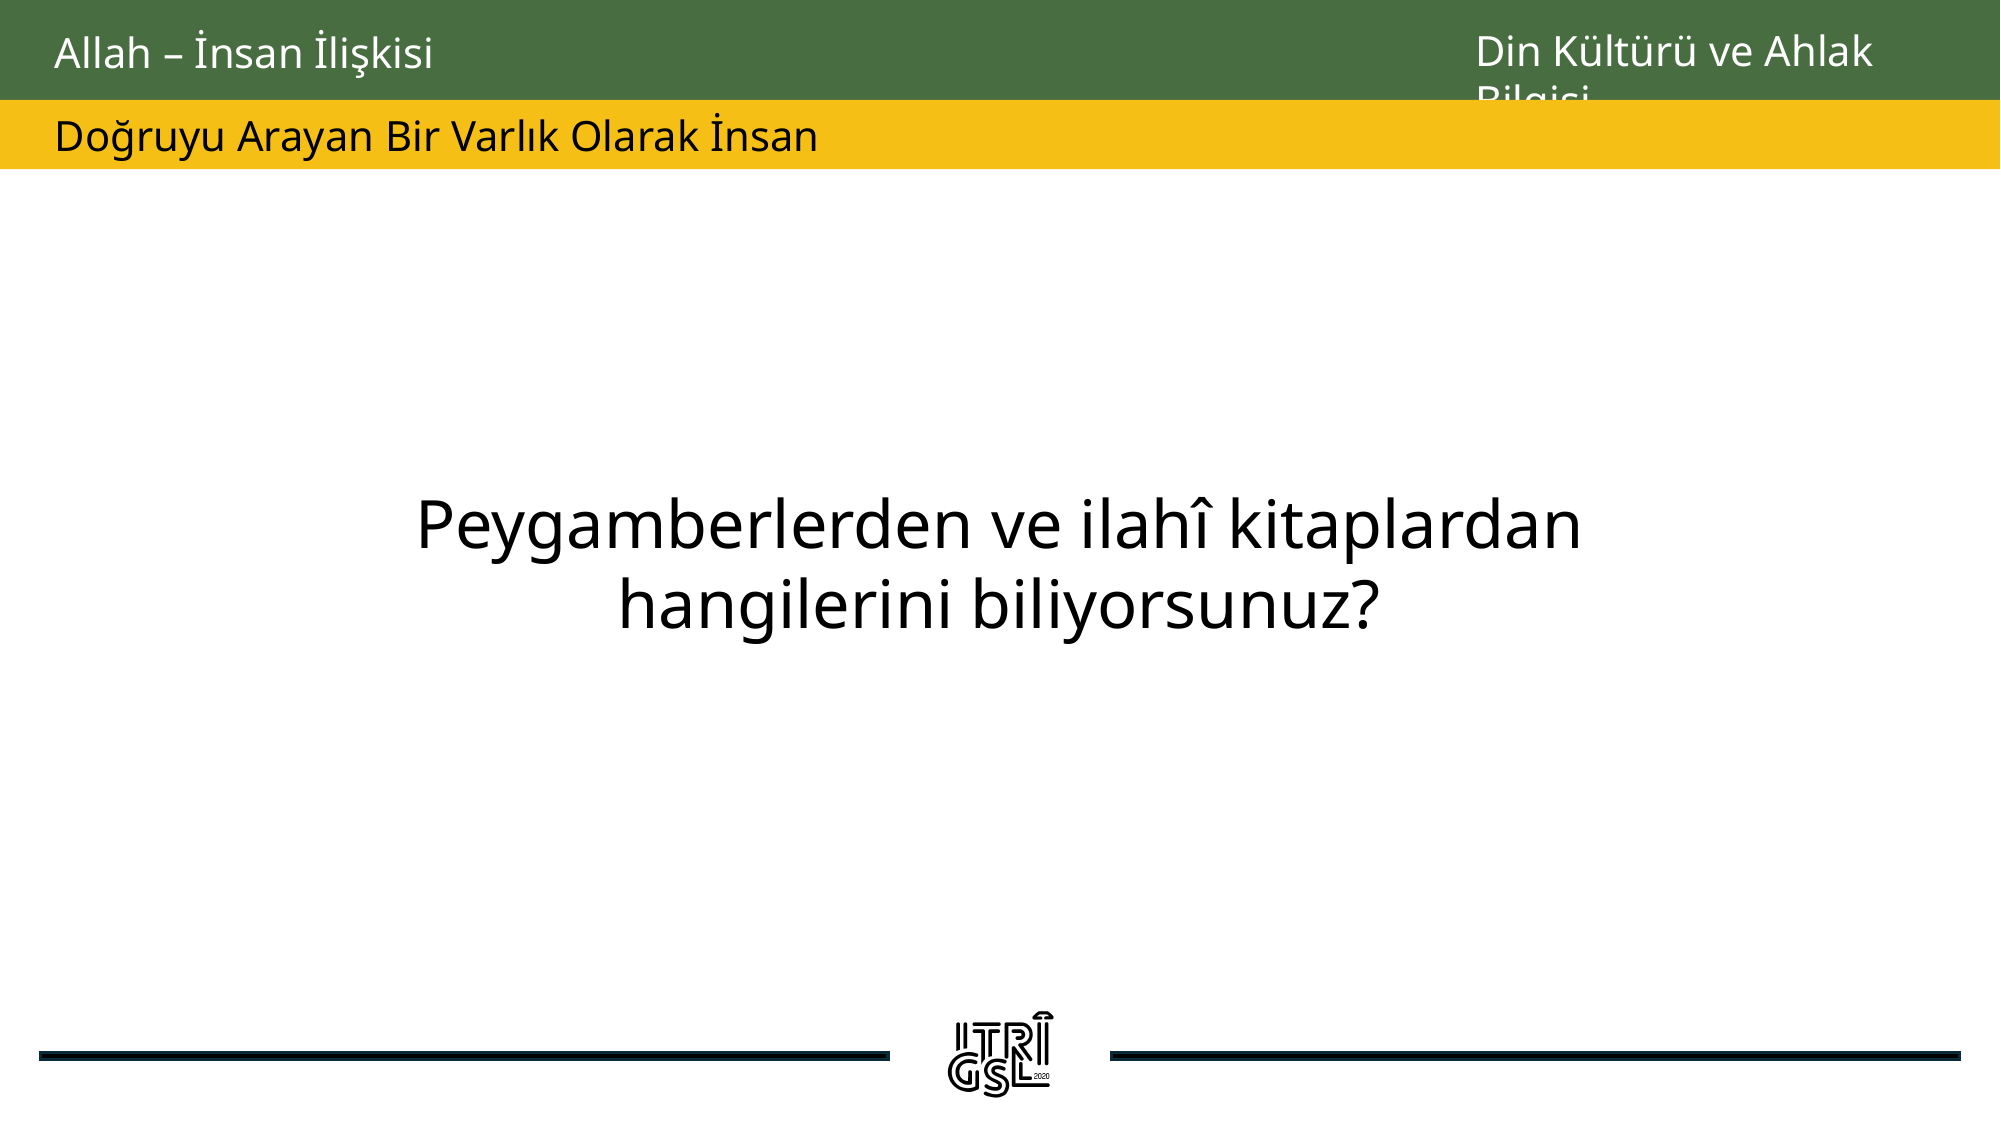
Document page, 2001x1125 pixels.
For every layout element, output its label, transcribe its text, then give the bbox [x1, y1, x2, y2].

text_box Peygamberlerden ve ilahî kitaplardan hangilerini biliyorsunuz? [366, 474, 1633, 649]
text_box [0, 0, 2000, 98]
text_box Din Kültürü ve Ahlak Bilgisi [1460, 17, 2000, 98]
text_box [39, 1051, 890, 1061]
text_box Allah – İnsan İlişkisi [40, 19, 458, 85]
text_box [1110, 1051, 1961, 1061]
text_box [0, 98, 2000, 171]
picture [902, 957, 1098, 1125]
text_box Doğruyu Arayan Bir Varlık Olarak İnsan [40, 101, 915, 167]
